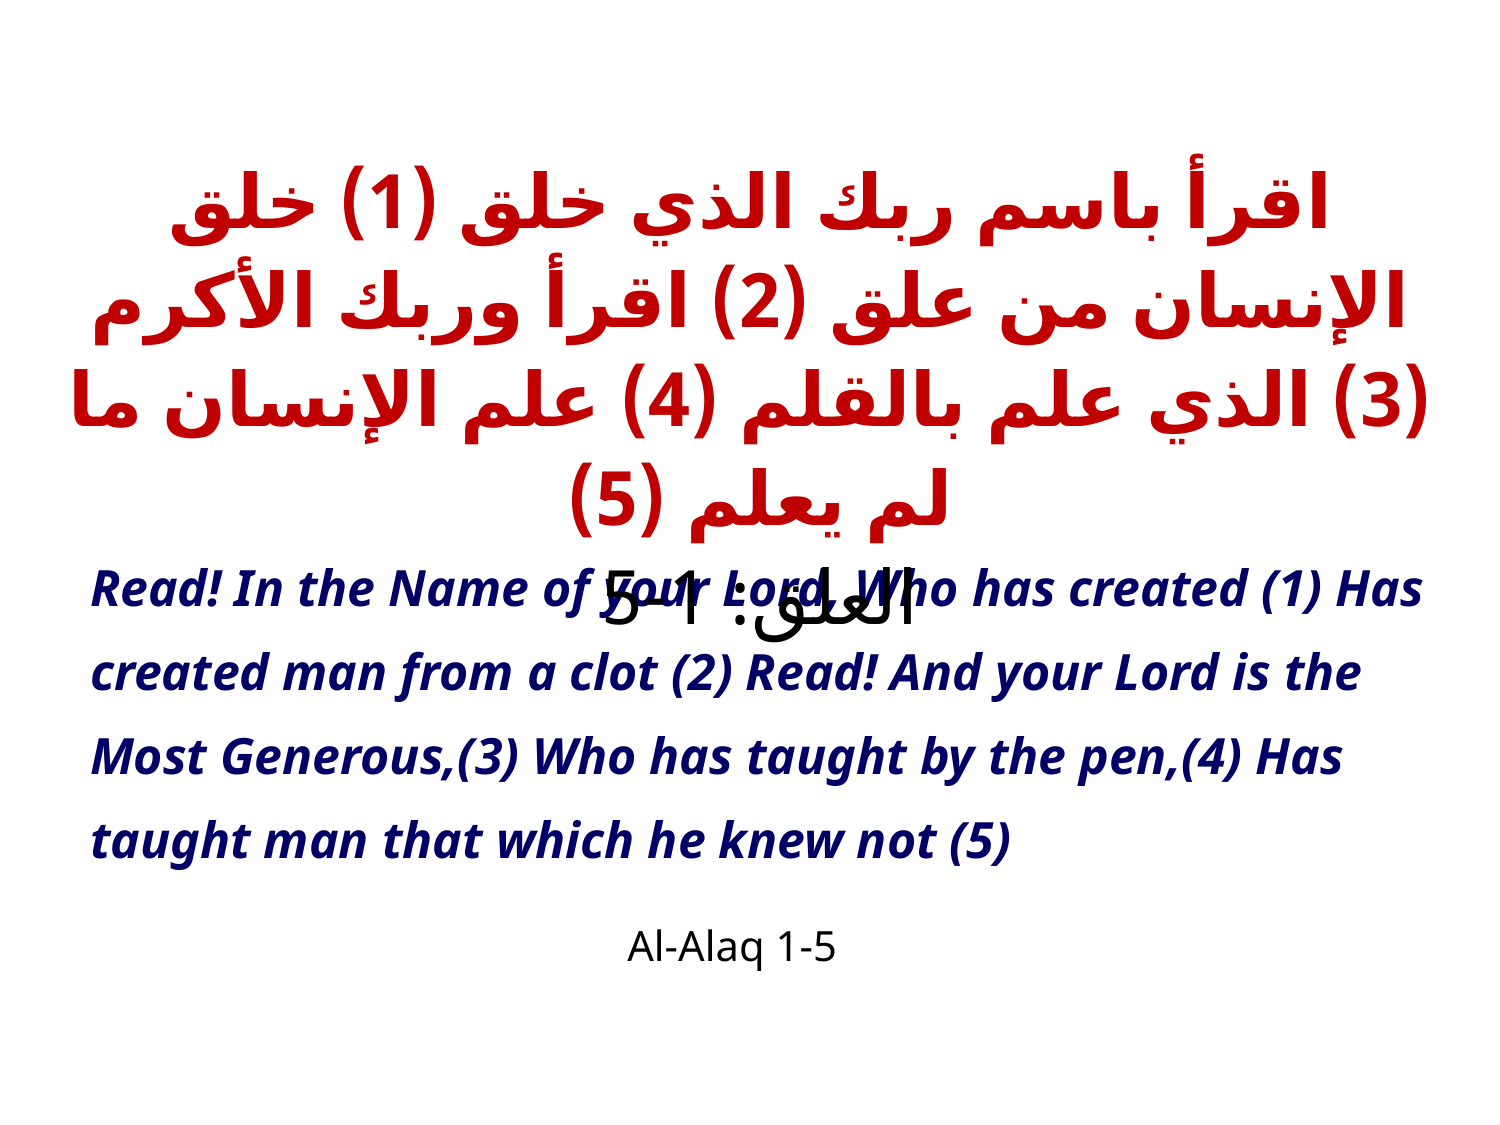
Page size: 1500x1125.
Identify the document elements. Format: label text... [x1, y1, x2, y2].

text_box Al-Alaq 1-5 [612, 912, 900, 978]
text_box اقرأ باسم ربك الذي خلق (1) خلق الإنسان من علق (2) اقرأ وربك الأكرم (3) الذي علم بالقلم (4) علم الإنسان ما لم يعلم (5) العلق: 1-5 [37, 137, 1463, 425]
list Read! In the Name of your Lord, Who has created (1) Has created man from a clot (2) Read! And your Lord is the Most Generous,(3) Who has taught by the pen,(4) Has taught man that which he knew not (5) [37, 525, 1463, 1050]
